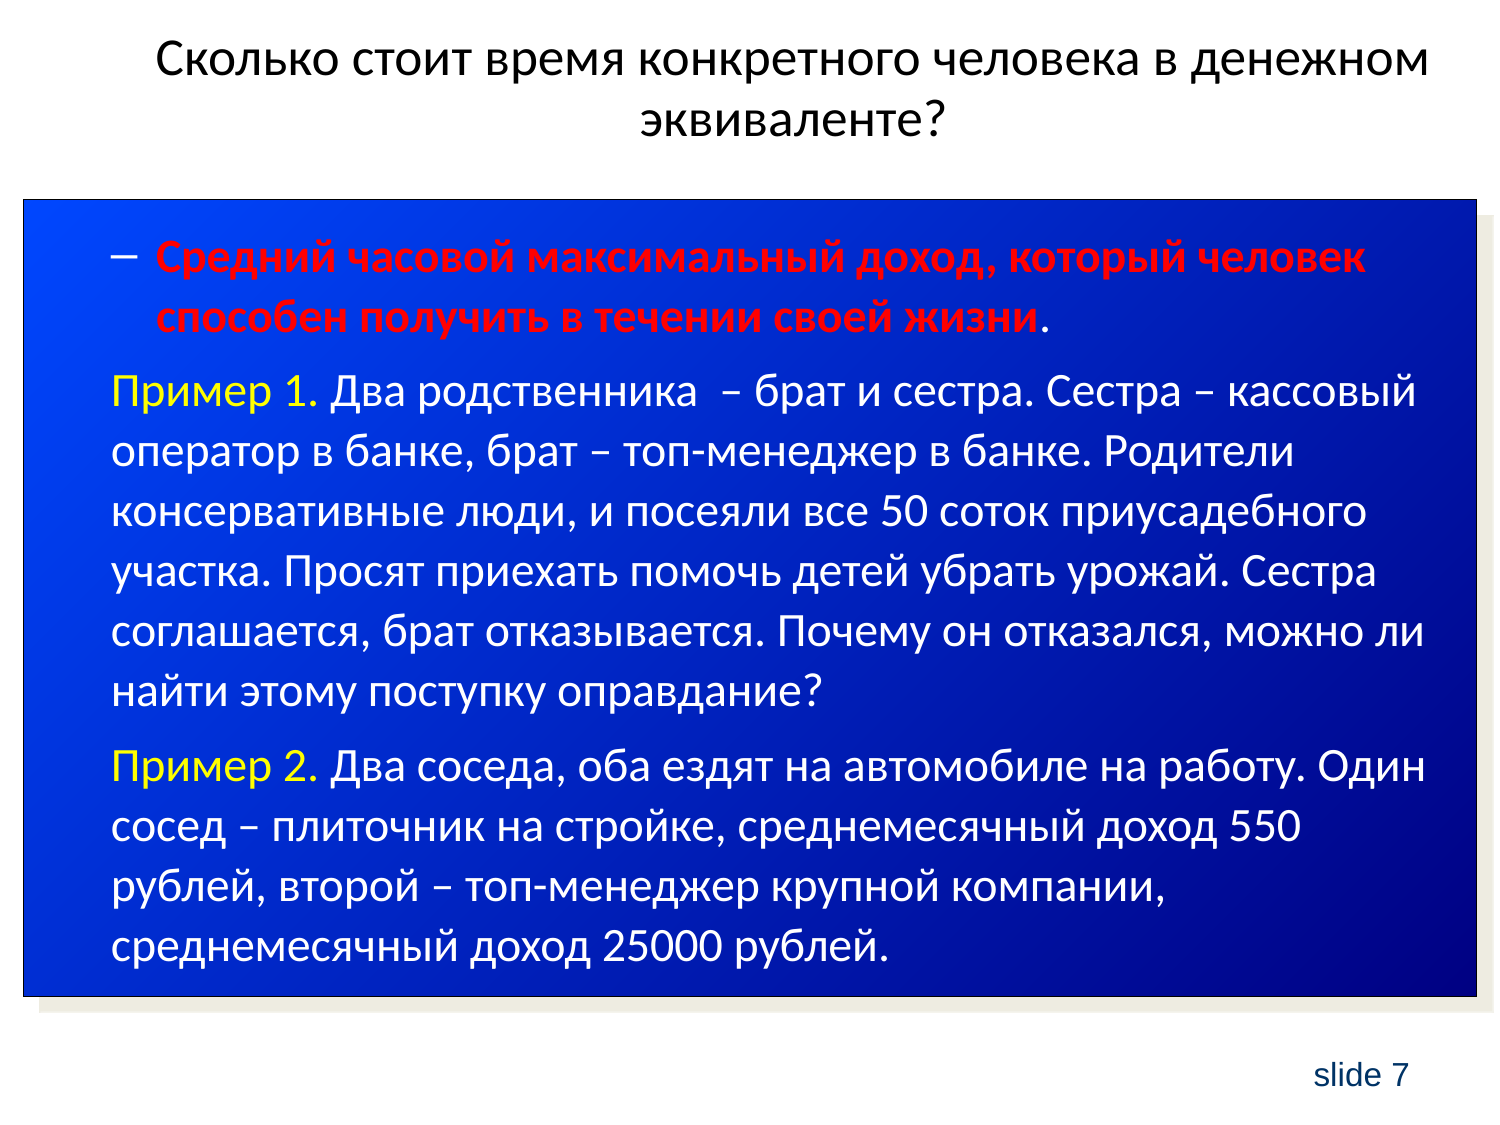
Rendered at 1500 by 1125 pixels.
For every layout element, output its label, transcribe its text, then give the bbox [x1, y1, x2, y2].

slide_number slide 7 [1074, 1042, 1425, 1103]
title Сколько стоит время конкретного человека в денежном эквиваленте? [123, 19, 1464, 157]
list Средний часовой максимальный доход, который человек способен получить в течении своей жизни. Пример 1. Два родственника – брат и сестра. Сестра – кассовый оператор в банке, брат – топ-менеджер в банке. Родители консервативные люди, и посеяли все 50 соток приусадебного участка. Просят приехать помочь детей убрать урожай. Сестра соглашается, брат отказывается. Почему он отказался, можно ли найти этому поступку оправдание? Пример 2. Два соседа, оба ездят на автомобиле на работу. Один сосед – плиточник на стройке, среднемесячный доход 550 рублей, второй – топ-менеджер крупной компании, среднемесячный доход 25000 рублей. [23, 199, 1477, 997]
